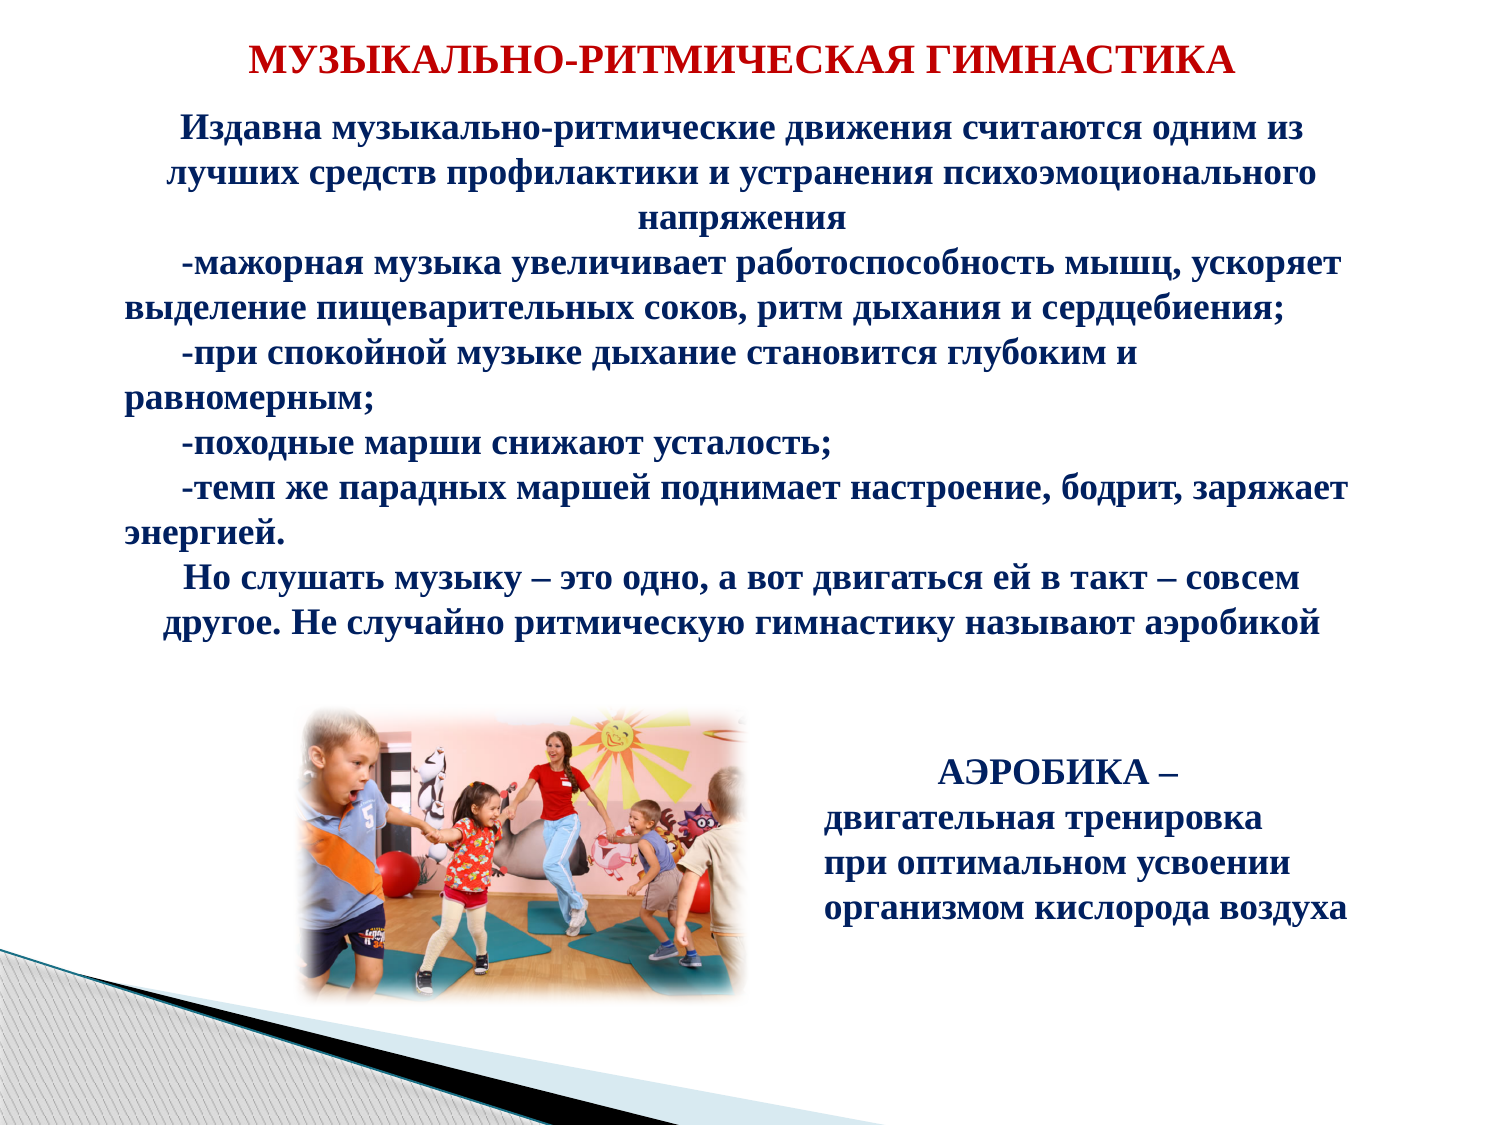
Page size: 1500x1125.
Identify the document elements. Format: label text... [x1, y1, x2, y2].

text_box АЭРОБИКА – двигательная тренировка при оптимальном усвоении организмом кислорода воздуха [809, 739, 1436, 935]
picture [292, 702, 751, 1008]
text_box МУЗЫКАЛЬНО-РИТМИЧЕСКАЯ ГИМНАСТИКА Издавна музыкально-ритмические движения считаются одним из лучших средств профилактики и устранения психоэмоционального напряжения -мажорная музыка увеличивает работоспособность мышц, ускоряет выделение пищеварительных соков, ритм дыхания и сердцебиения; -при спокойной музыке дыхание становится глубоким и равномерным; -походные марши снижают усталость; -темп же парадных маршей поднимает настроение, бодрит, заряжает энергией. Но слушать музыку – это одно, а вот двигаться ей в такт – совсем другое. Не случайно ритмическую гимнастику называют аэробикой [109, 24, 1375, 650]
